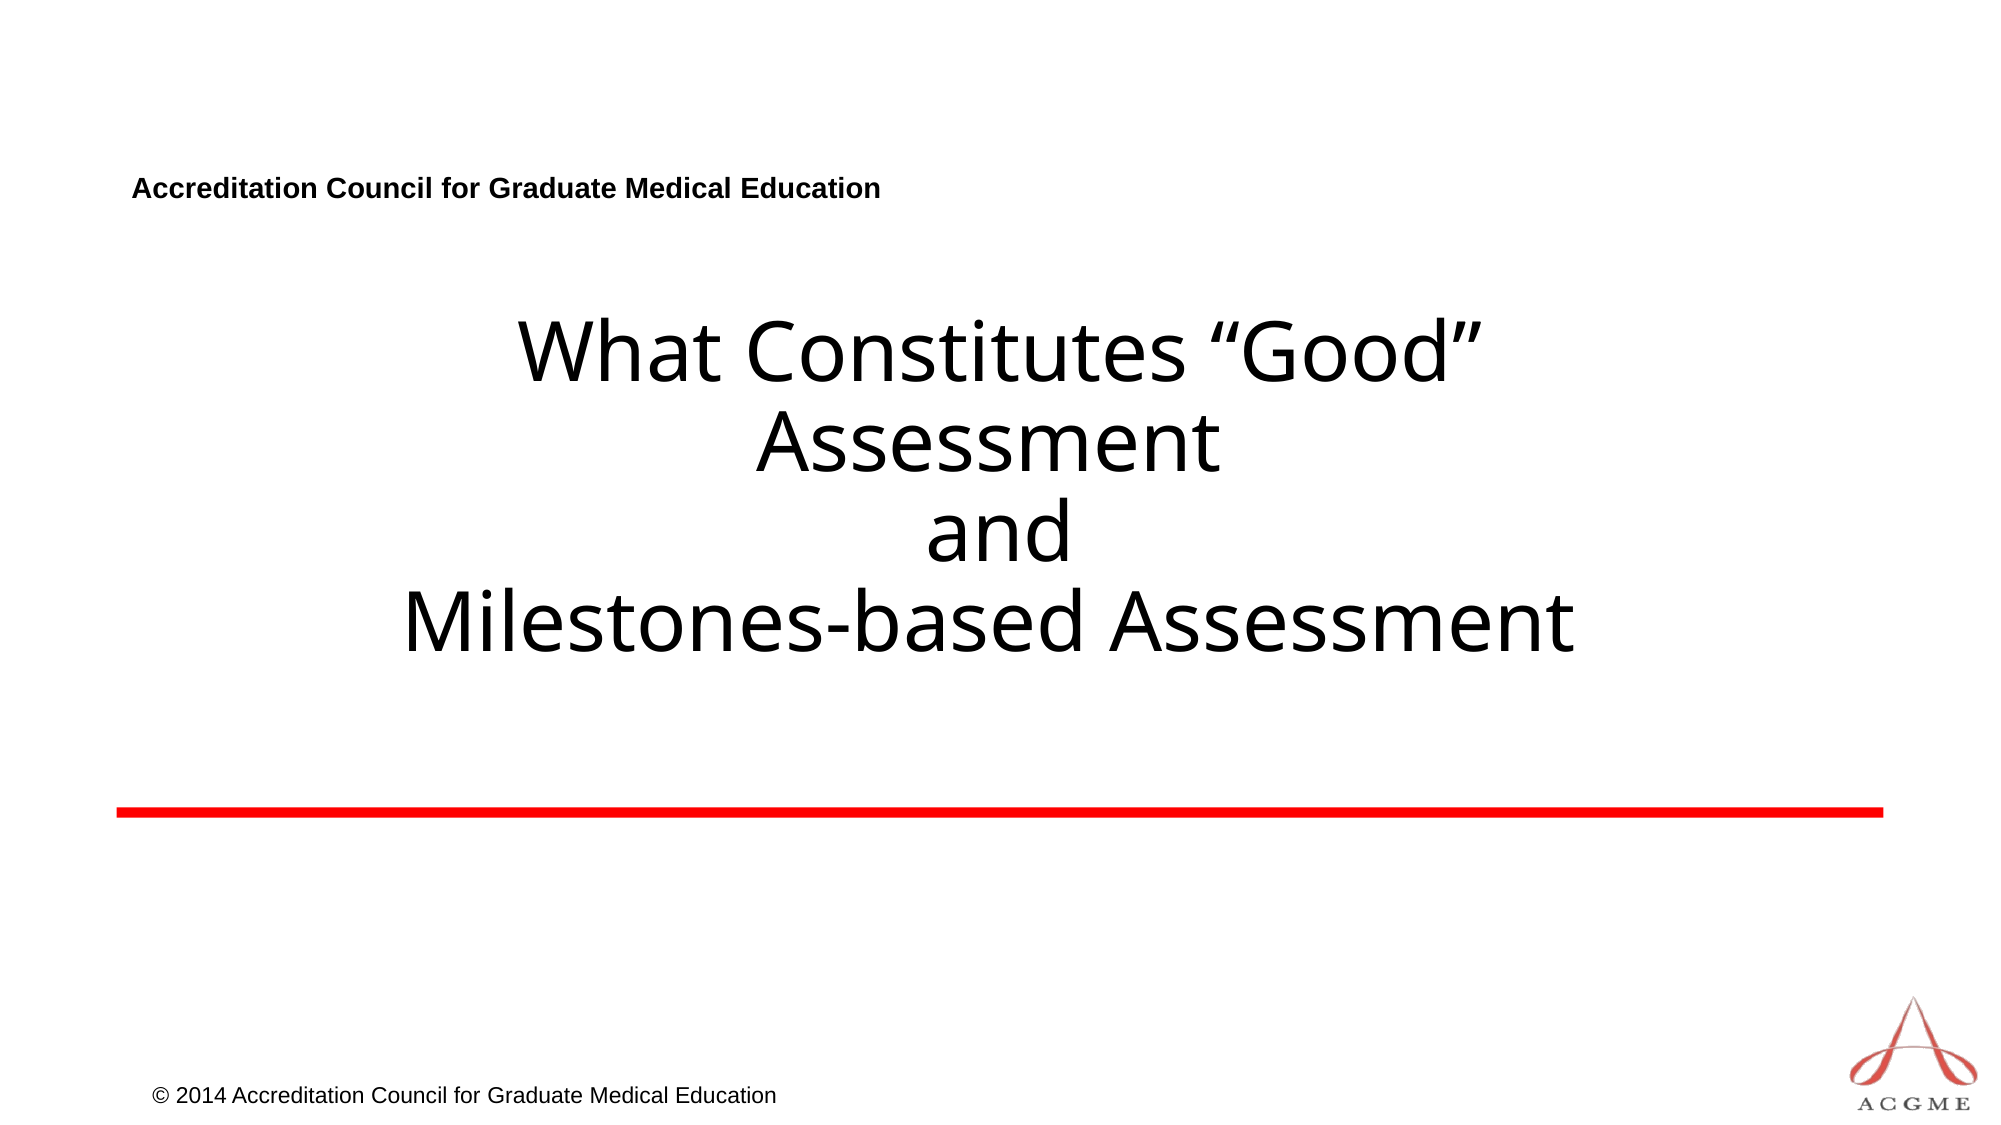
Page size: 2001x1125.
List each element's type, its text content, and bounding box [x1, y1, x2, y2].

title What Constitutes “Good” Assessment and Milestones-based Assessment [281, 347, 1719, 732]
